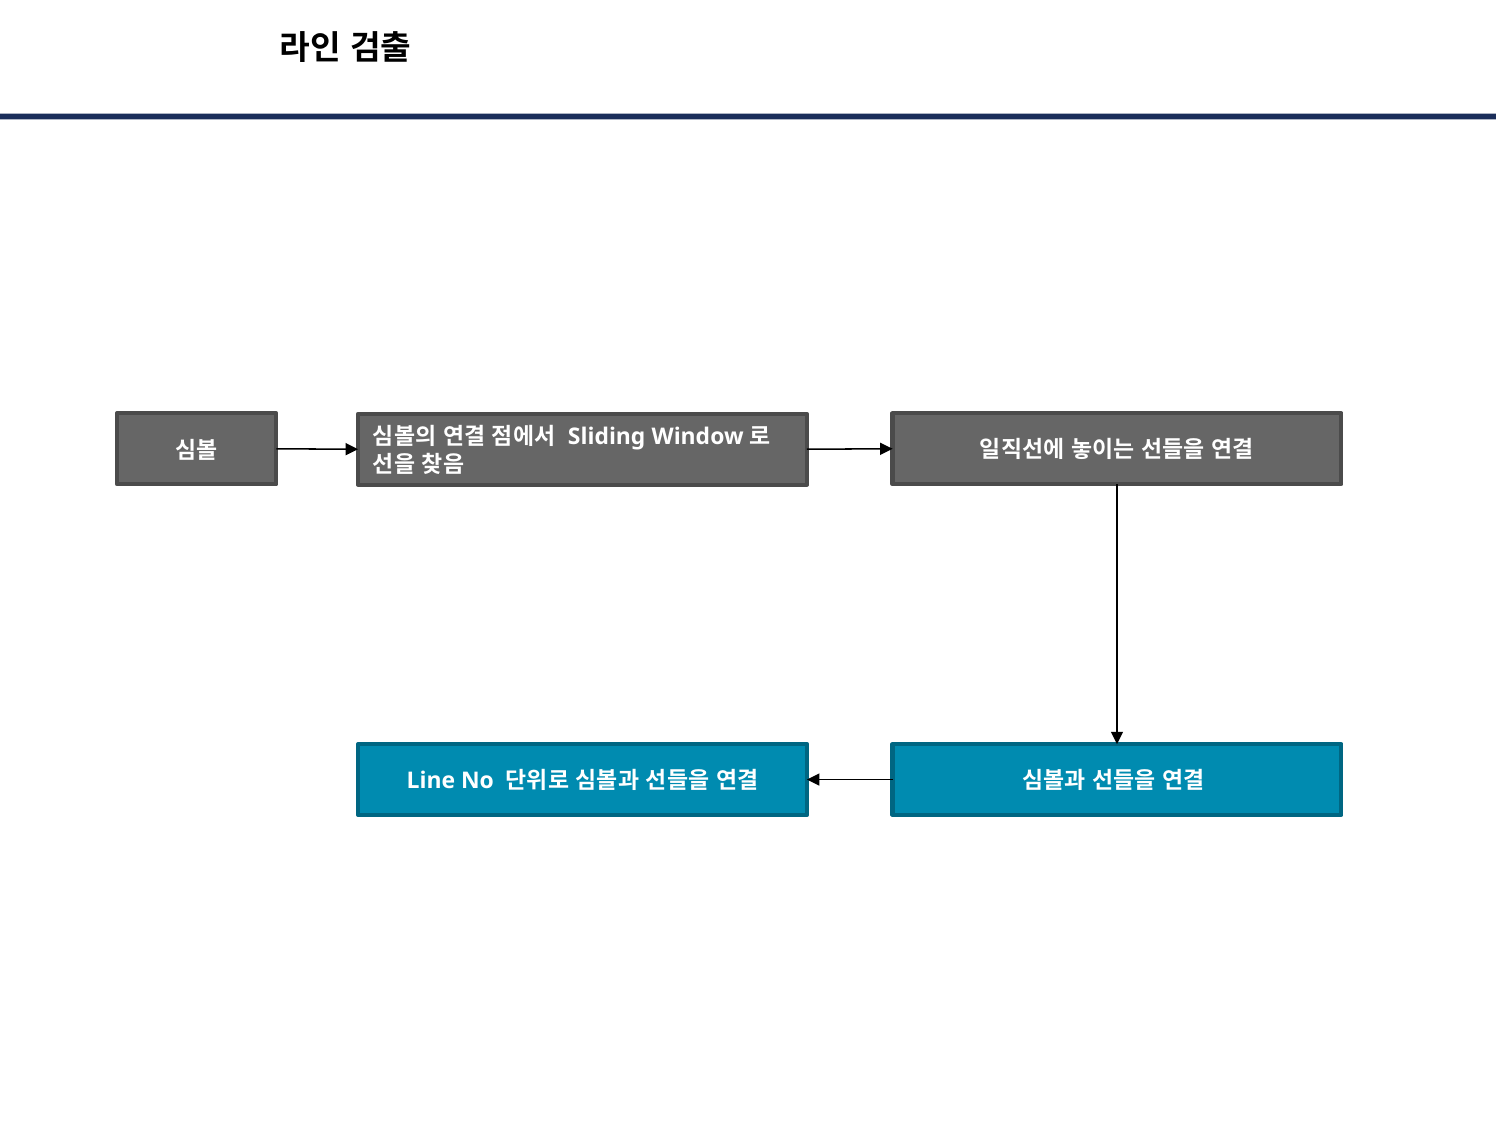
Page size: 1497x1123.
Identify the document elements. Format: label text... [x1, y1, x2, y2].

text_box 심볼의 연결 점에서 Sliding Window로 선을 찾음 [356, 412, 809, 487]
text_box 심볼과 선들을 연결 [890, 742, 1343, 817]
text_box 일직선에 놓이는 선들을 연결 [890, 411, 1343, 486]
title 라인 검출 [19, 19, 672, 90]
text_box 심볼 [115, 411, 278, 486]
text_box Line No 단위로 심볼과 선들을 연결 [356, 742, 809, 817]
